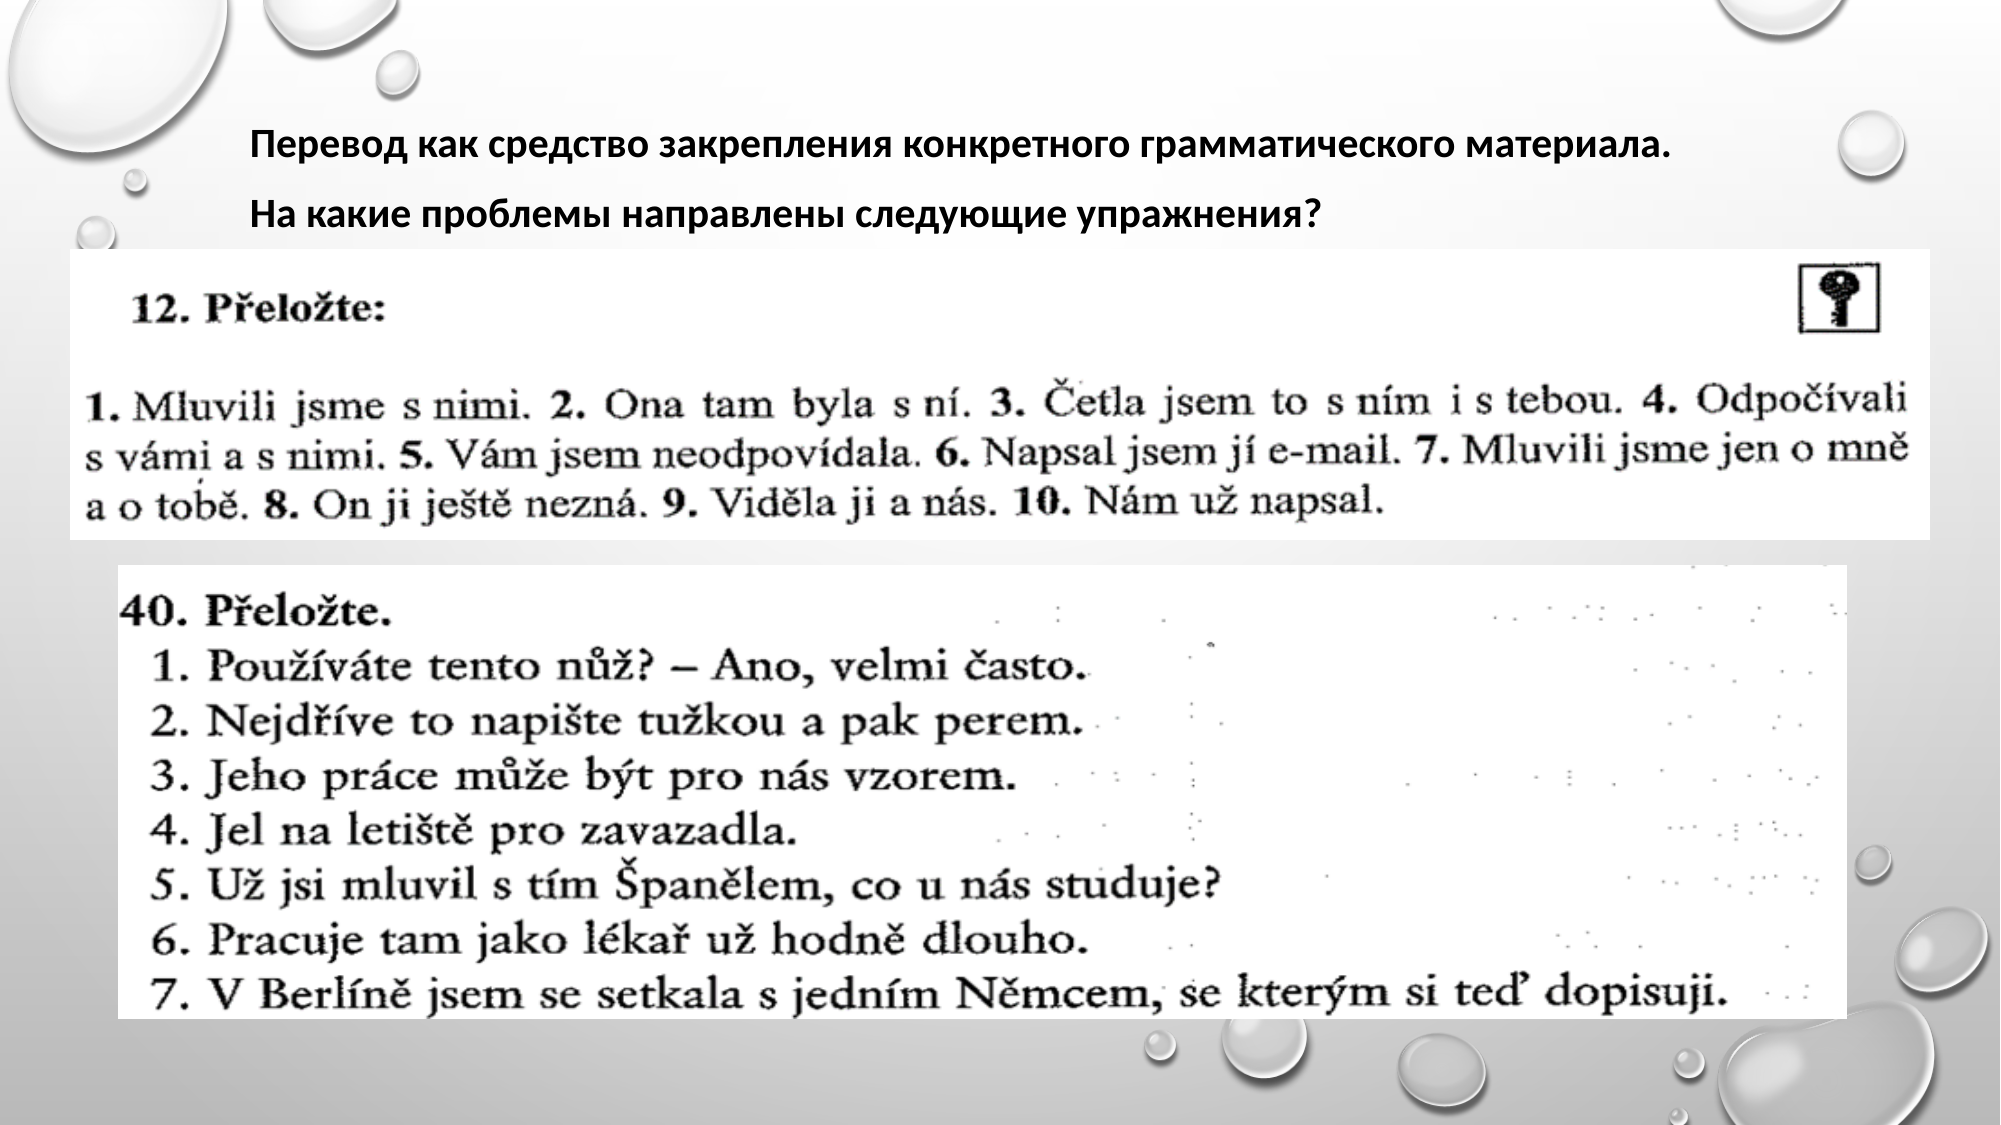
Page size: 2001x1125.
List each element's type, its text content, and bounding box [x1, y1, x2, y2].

picture [0, 0, 2000, 1125]
text_box Перевод как средство закрепления конкретного грамматического материала. На какие проблемы направлены следующие упражнения? [234, 104, 1907, 243]
